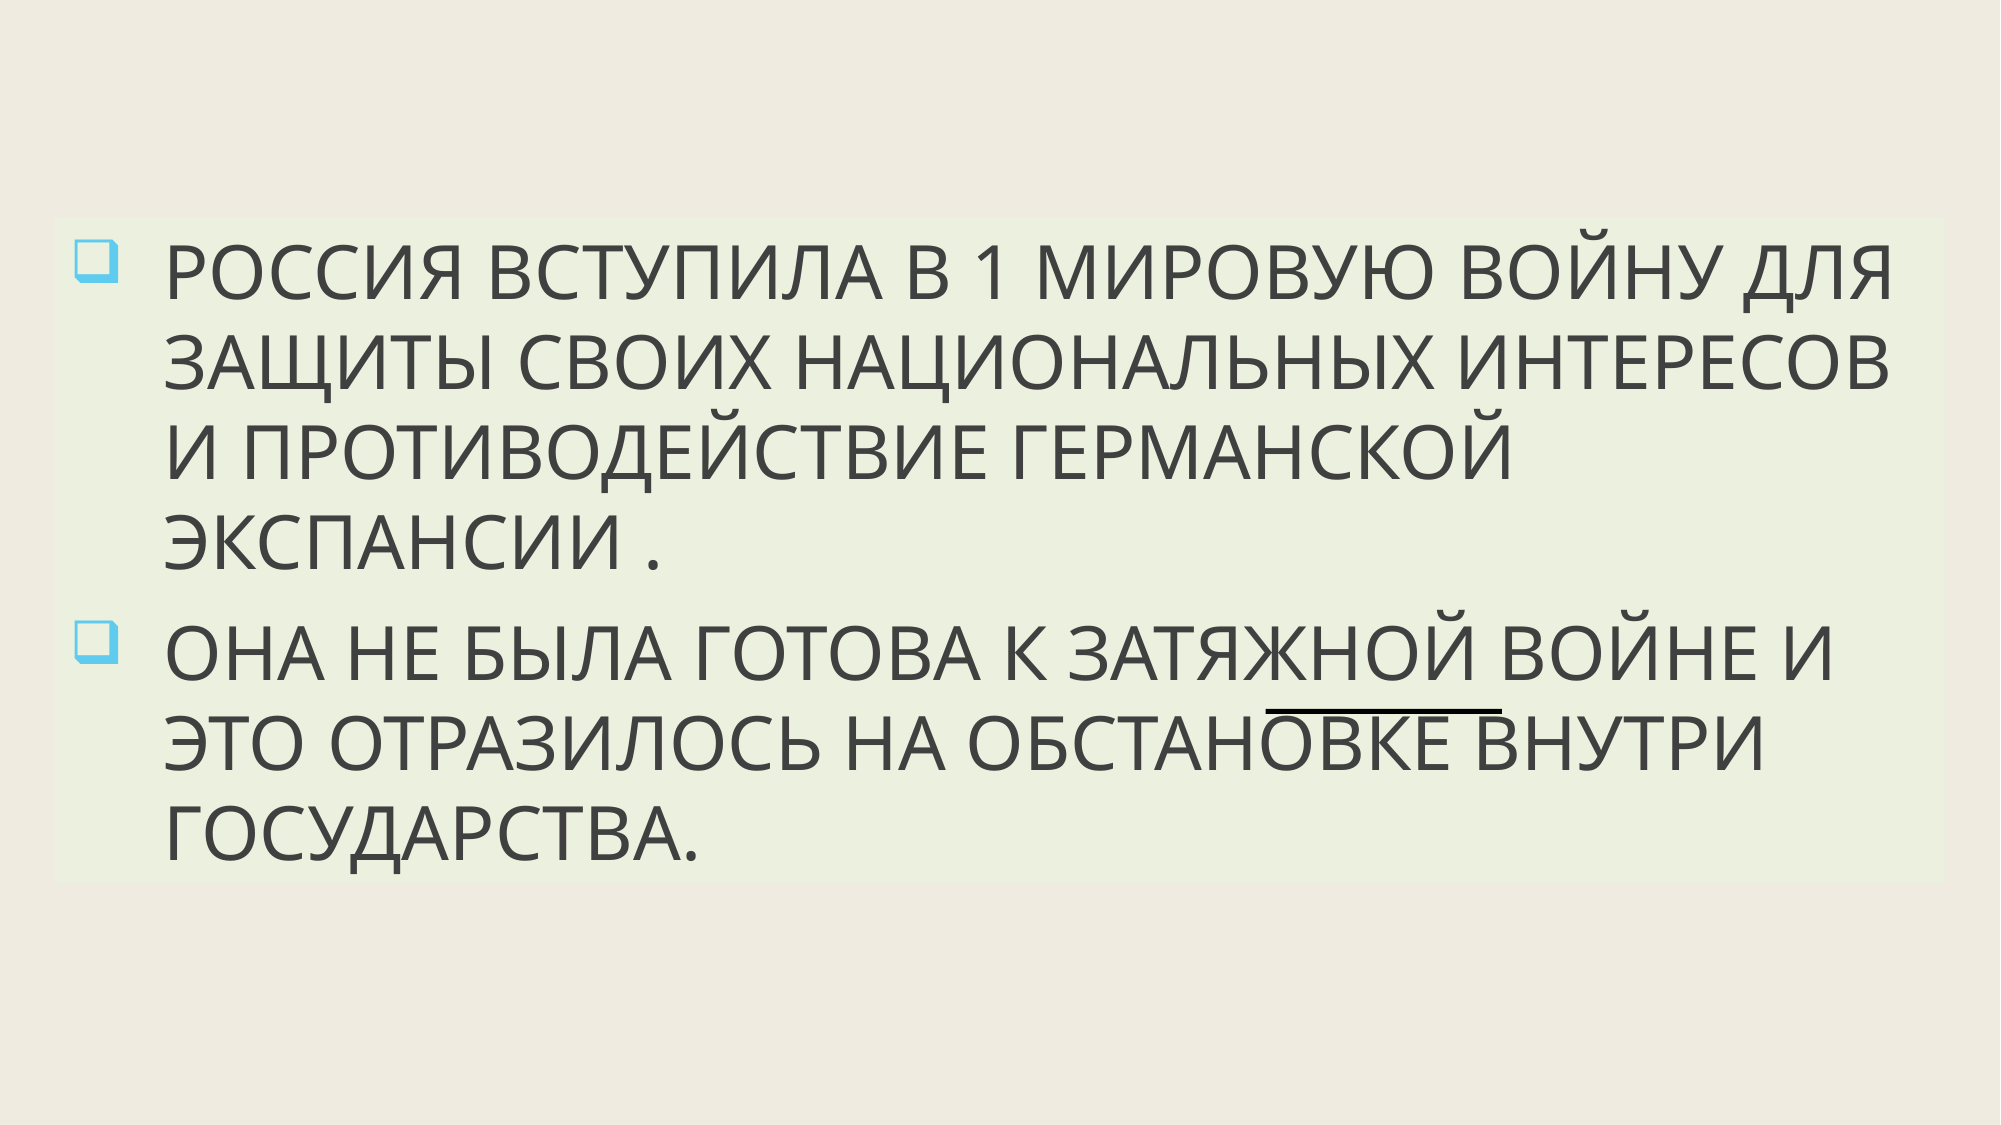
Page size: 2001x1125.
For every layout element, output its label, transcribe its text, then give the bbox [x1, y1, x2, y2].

text_box [1265, 708, 1502, 714]
text_box РОССИЯ ВСТУПИЛА В 1 МИРОВУЮ ВОЙНУ ДЛЯ ЗАЩИТЫ СВОИХ НАЦИОНАЛЬНЫХ ИНТЕРЕСОВ И ПРОТИВОДЕЙСТВИЕ ГЕРМАНСКОЙ ЭКСПАНСИИ . ОНА НЕ БЫЛА ГОТОВА К ЗАТЯЖНОЙ ВОЙНЕ И ЭТО ОТРАЗИЛОСЬ НА ОБСТАНОВКЕ ВНУТРИ ГОСУДАРСТВА. [55, 217, 1945, 883]
